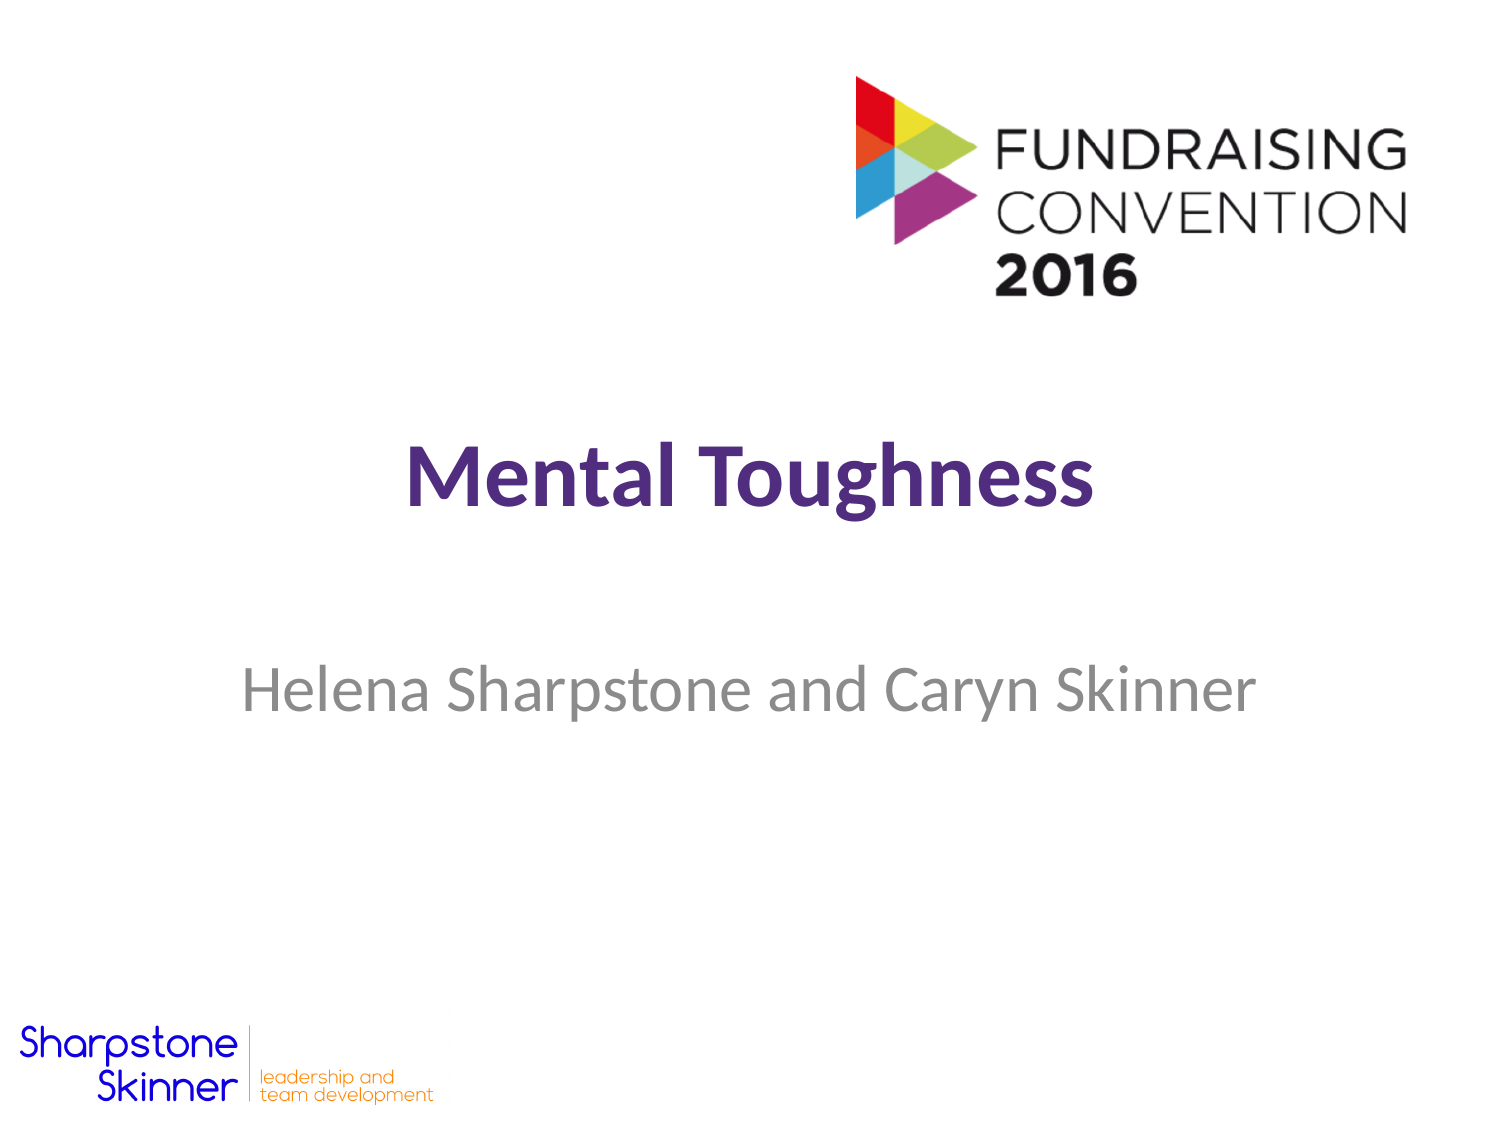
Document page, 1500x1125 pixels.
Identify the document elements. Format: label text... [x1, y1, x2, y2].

picture [0, 1005, 453, 1125]
picture [855, 66, 1432, 347]
subtitle Helena Sharpstone and Caryn Skinner [225, 637, 1275, 925]
title Mental Toughness [112, 349, 1388, 591]
